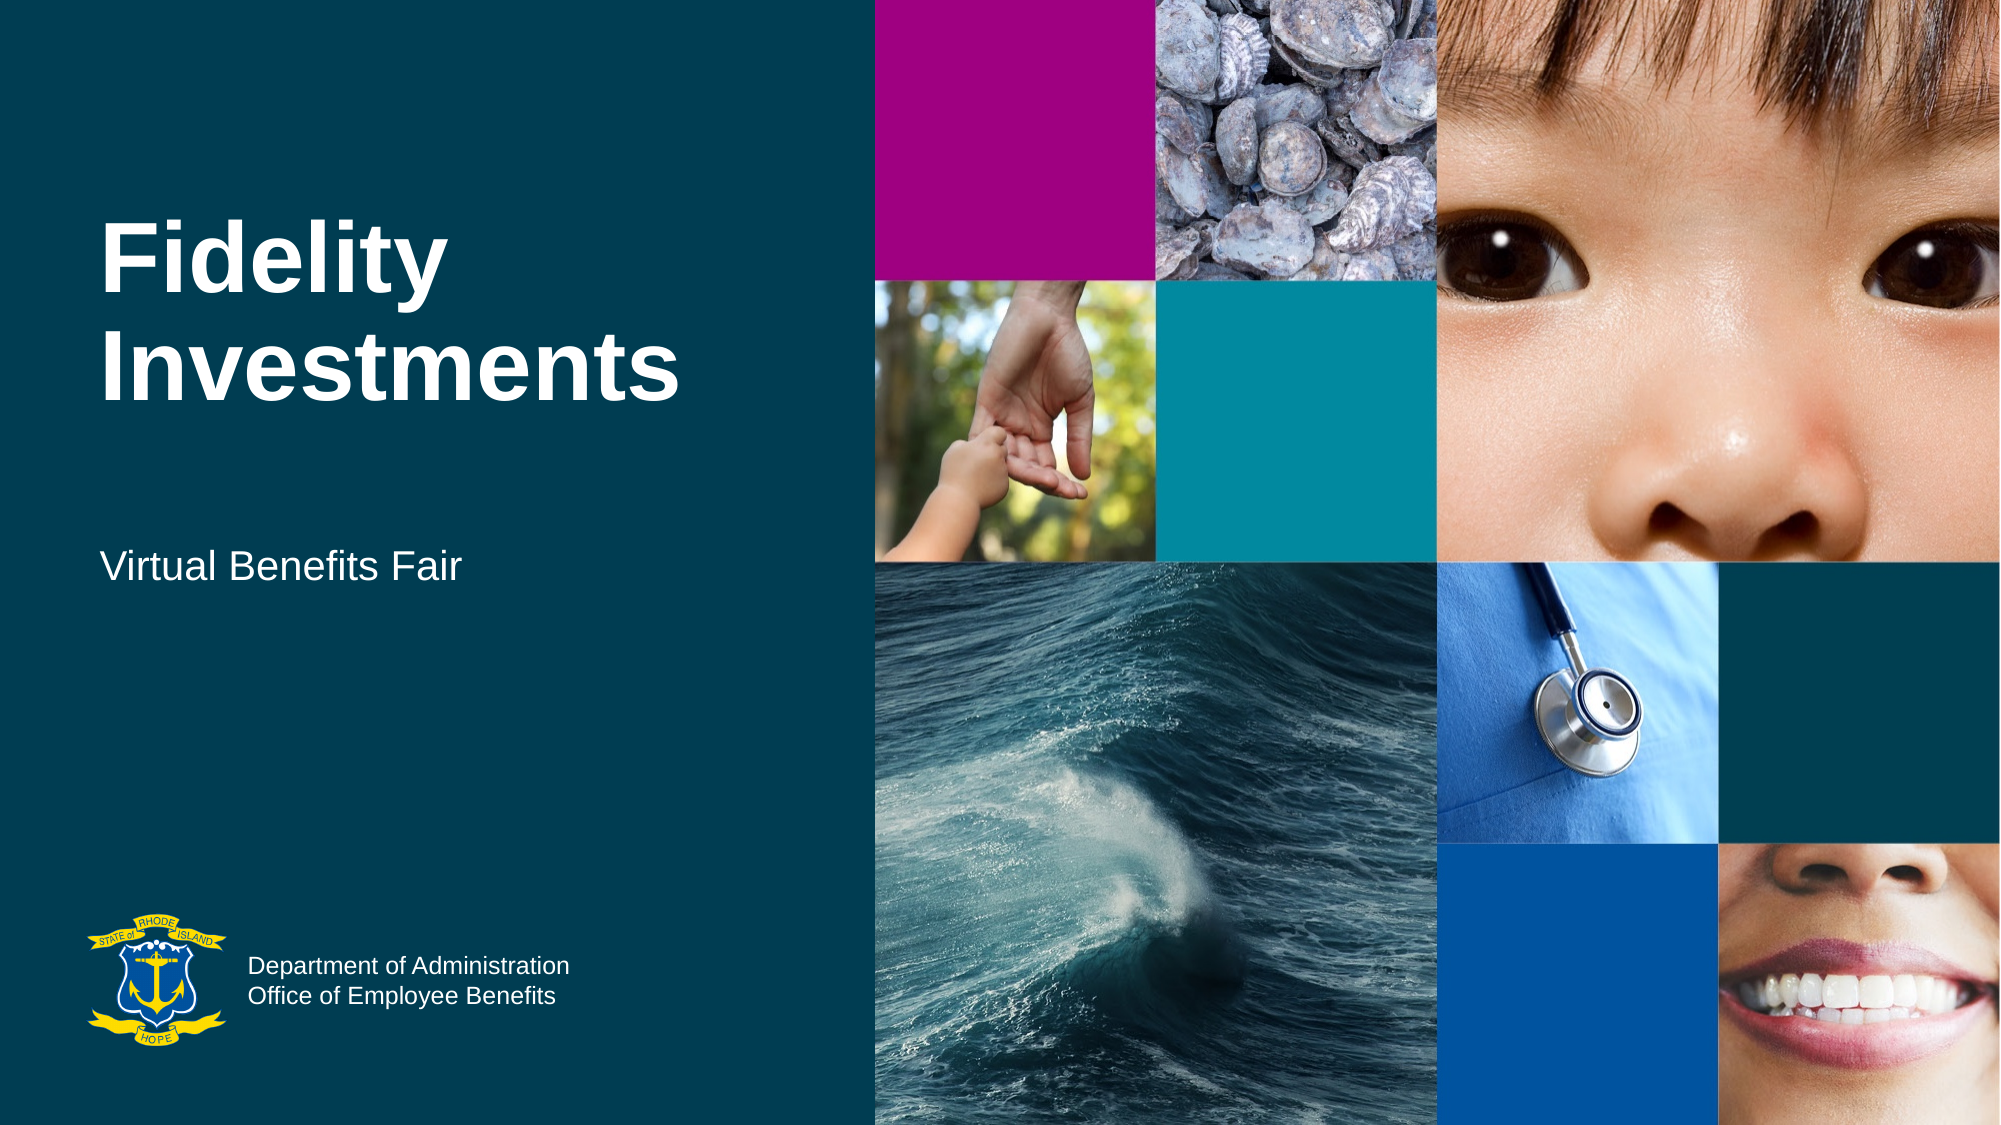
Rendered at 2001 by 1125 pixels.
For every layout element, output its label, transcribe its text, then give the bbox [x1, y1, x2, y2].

picture [89, 1011, 225, 1046]
title Fidelity Investments [84, 101, 760, 430]
picture [117, 940, 197, 1028]
subtitle Virtual Benefits Fair [84, 537, 541, 612]
picture [88, 914, 225, 949]
picture [876, 0, 2000, 1125]
